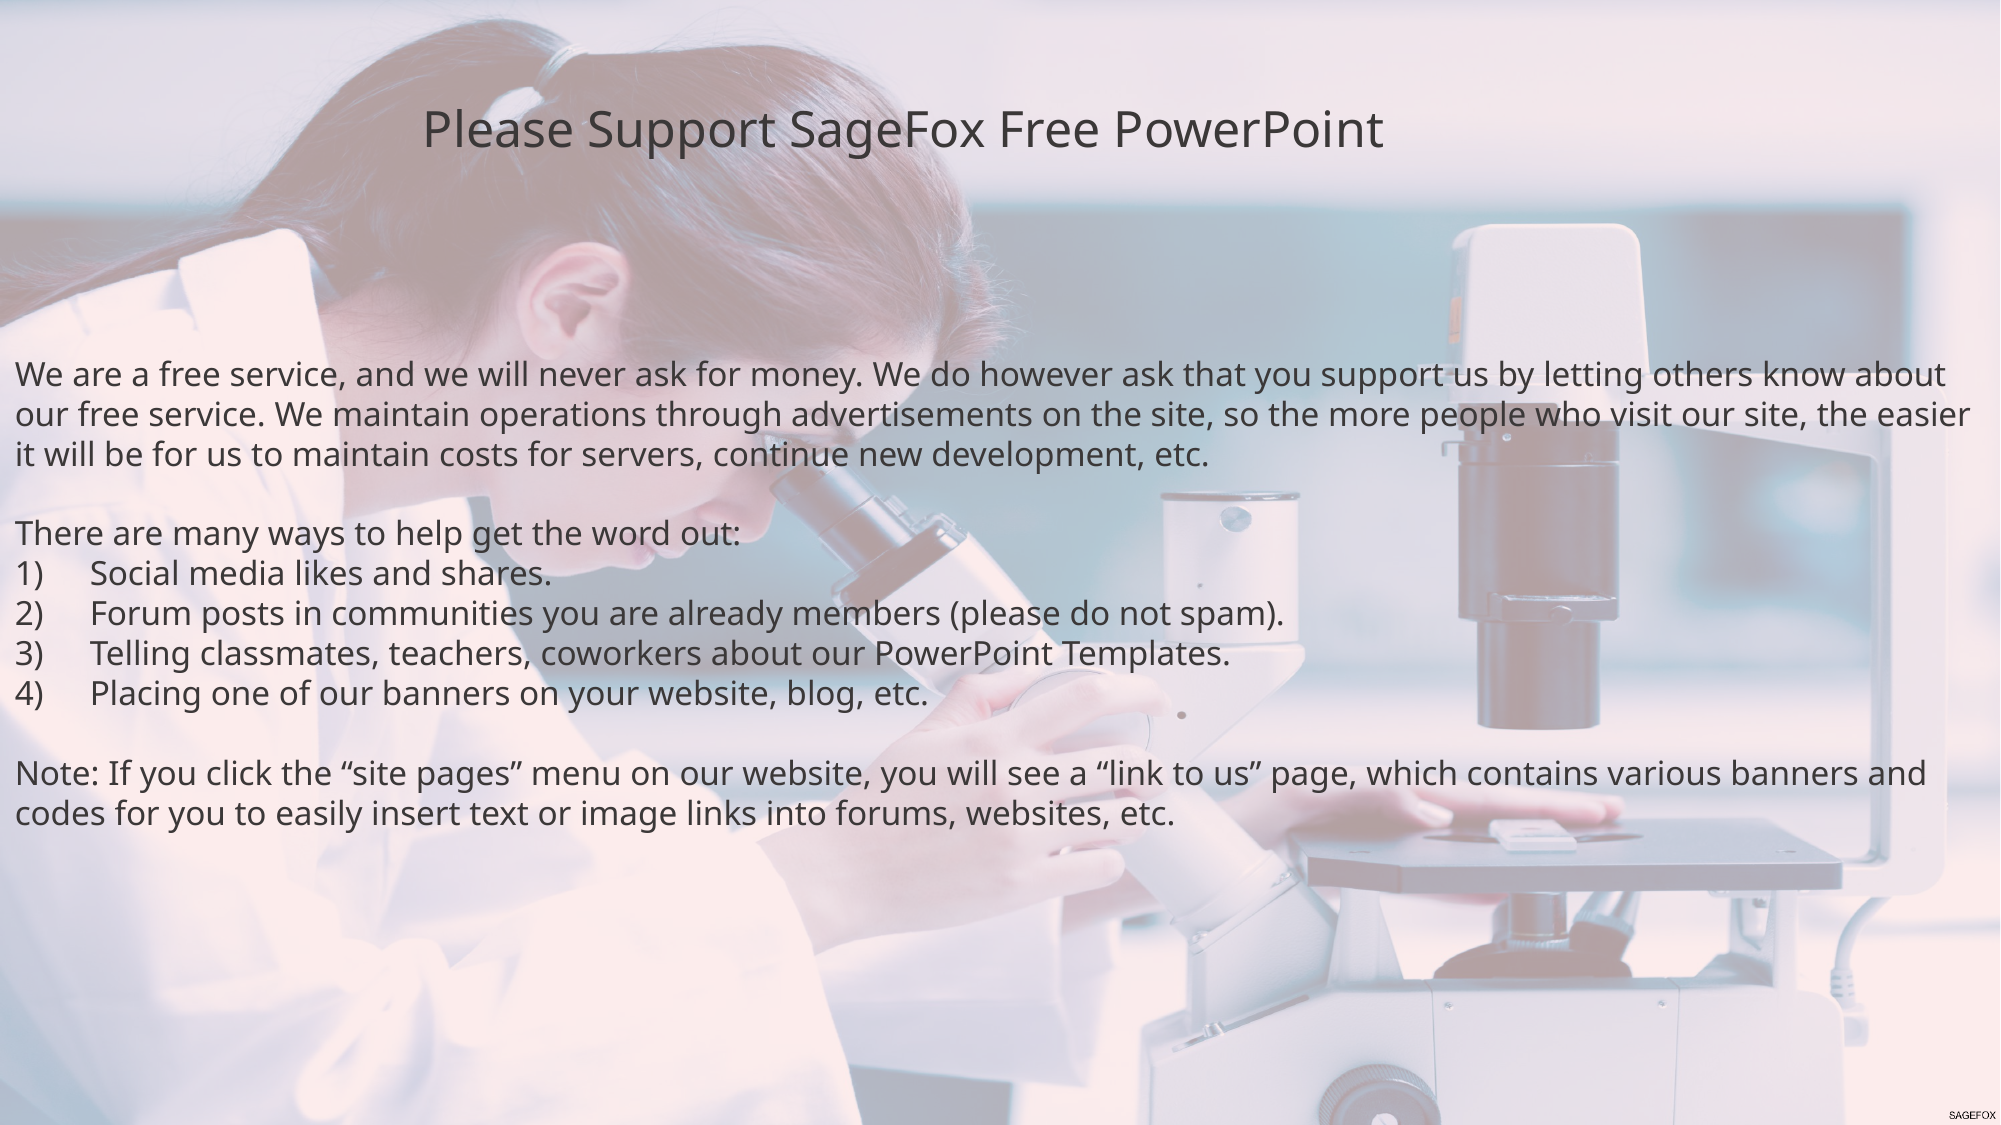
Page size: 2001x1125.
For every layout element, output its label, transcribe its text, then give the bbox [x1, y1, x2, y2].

text_box We are a free service, and we will never ask for money. We do however ask that you support us by letting others know about our free service. We maintain operations through advertisements on the site, so the more people who visit our site, the easier it will be for us to maintain costs for servers, continue new development, etc. There are many ways to help get the word out: Social media likes and shares. Forum posts in communities you are already members (please do not spam). Telling classmates, teachers, coworkers about our PowerPoint Templates. Placing one of our banners on your website, blog, etc. Note: If you click the “site pages” menu on our website, you will see a “link to us” page, which contains various banners and codes for you to easily insert text or image links into forums, websites, etc. [0, 0, 2000, 1125]
title Please Support SageFox Free PowerPoint [363, 72, 1444, 190]
